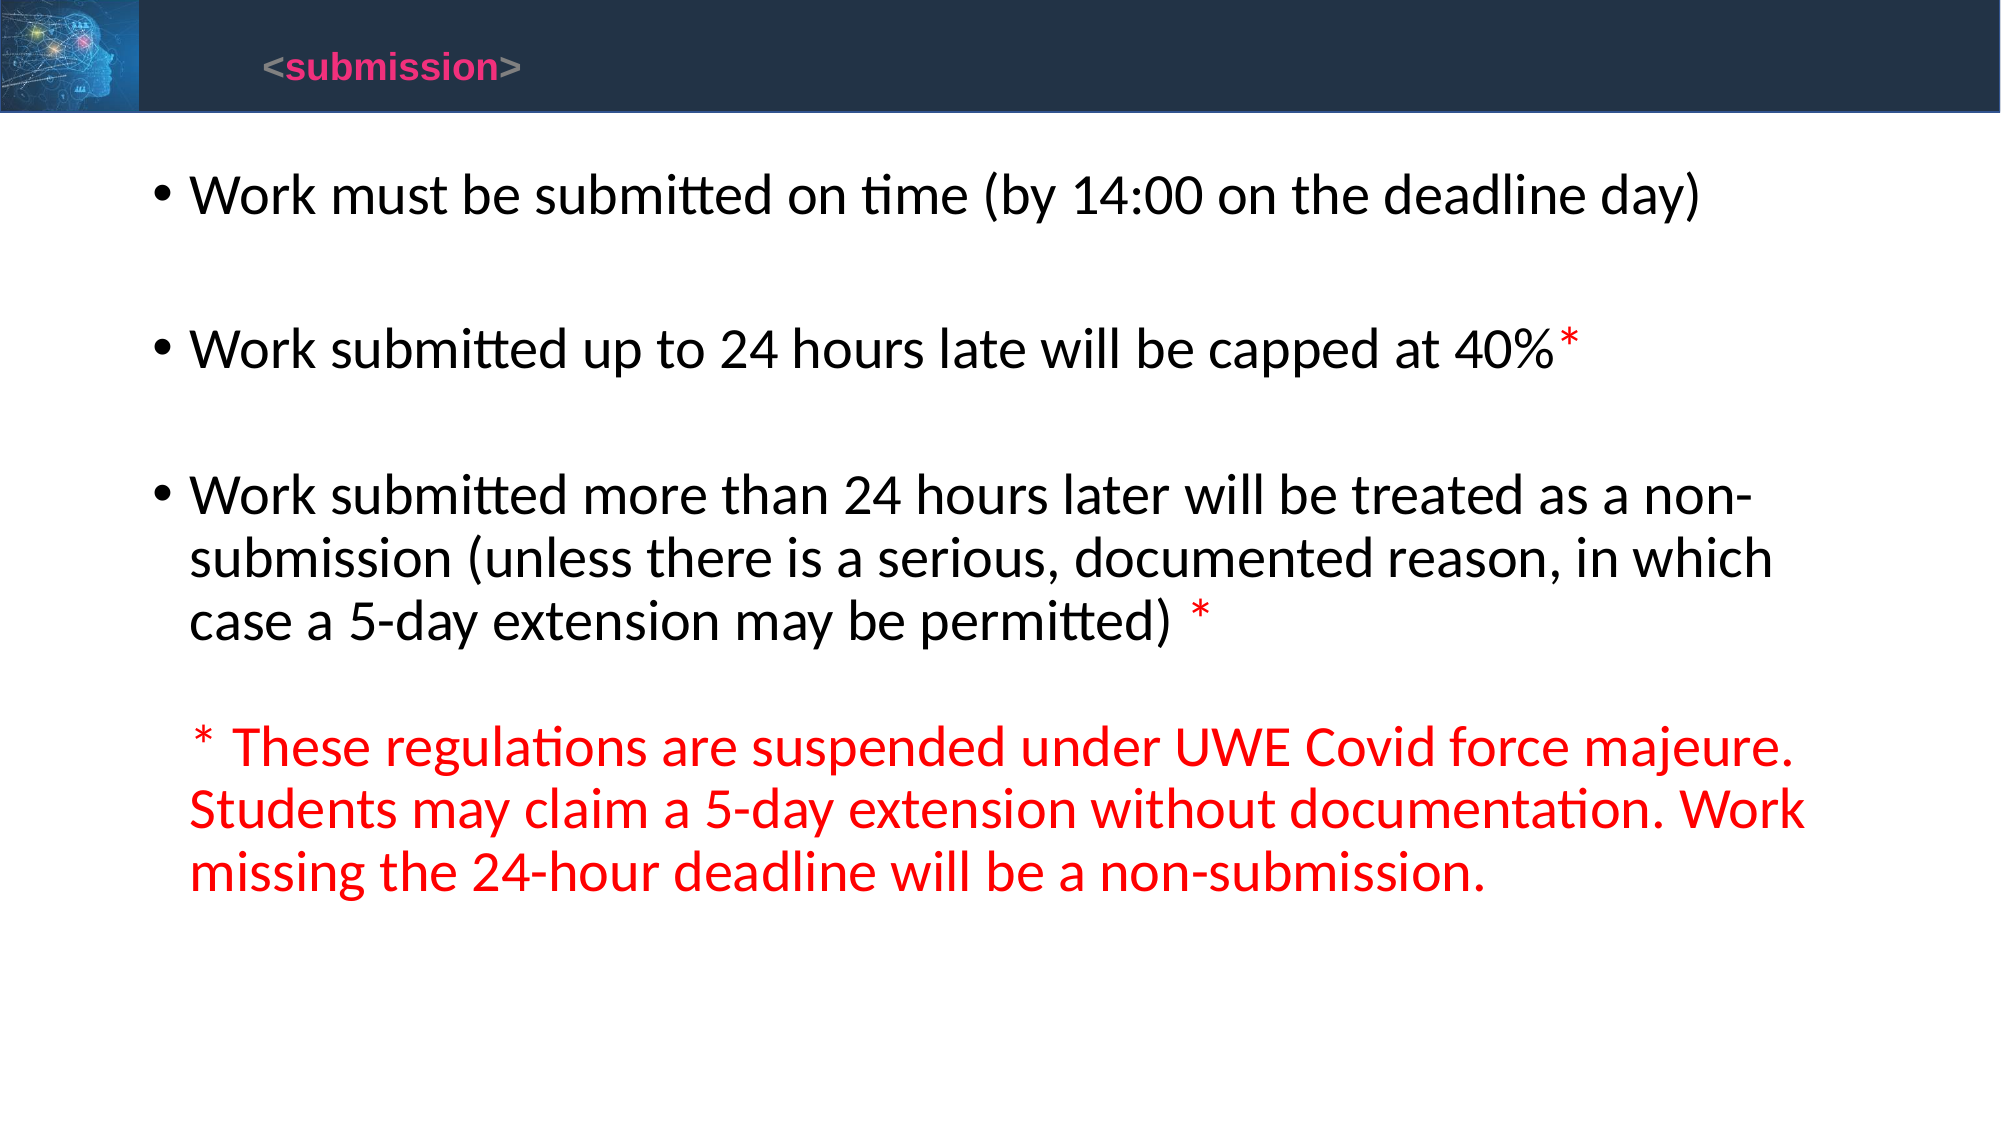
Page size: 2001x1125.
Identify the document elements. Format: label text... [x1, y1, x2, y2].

list Work must be submitted on time (by 14:00 on the deadline day) Work submitted up to 24 hours late will be capped at 40%* Work submitted more than 24 hours later will be treated as a non-submission (unless there is a serious, documented reason, in which case a 5-day extension may be permitted) * * These regulations are suspended under UWE Covid force majeure. Students may claim a 5-day extension without documentation. Work missing the 24-hour deadline will be a non-submission. [137, 157, 1863, 1021]
picture [2, 0, 139, 111]
text_box <submission> [247, 26, 537, 122]
